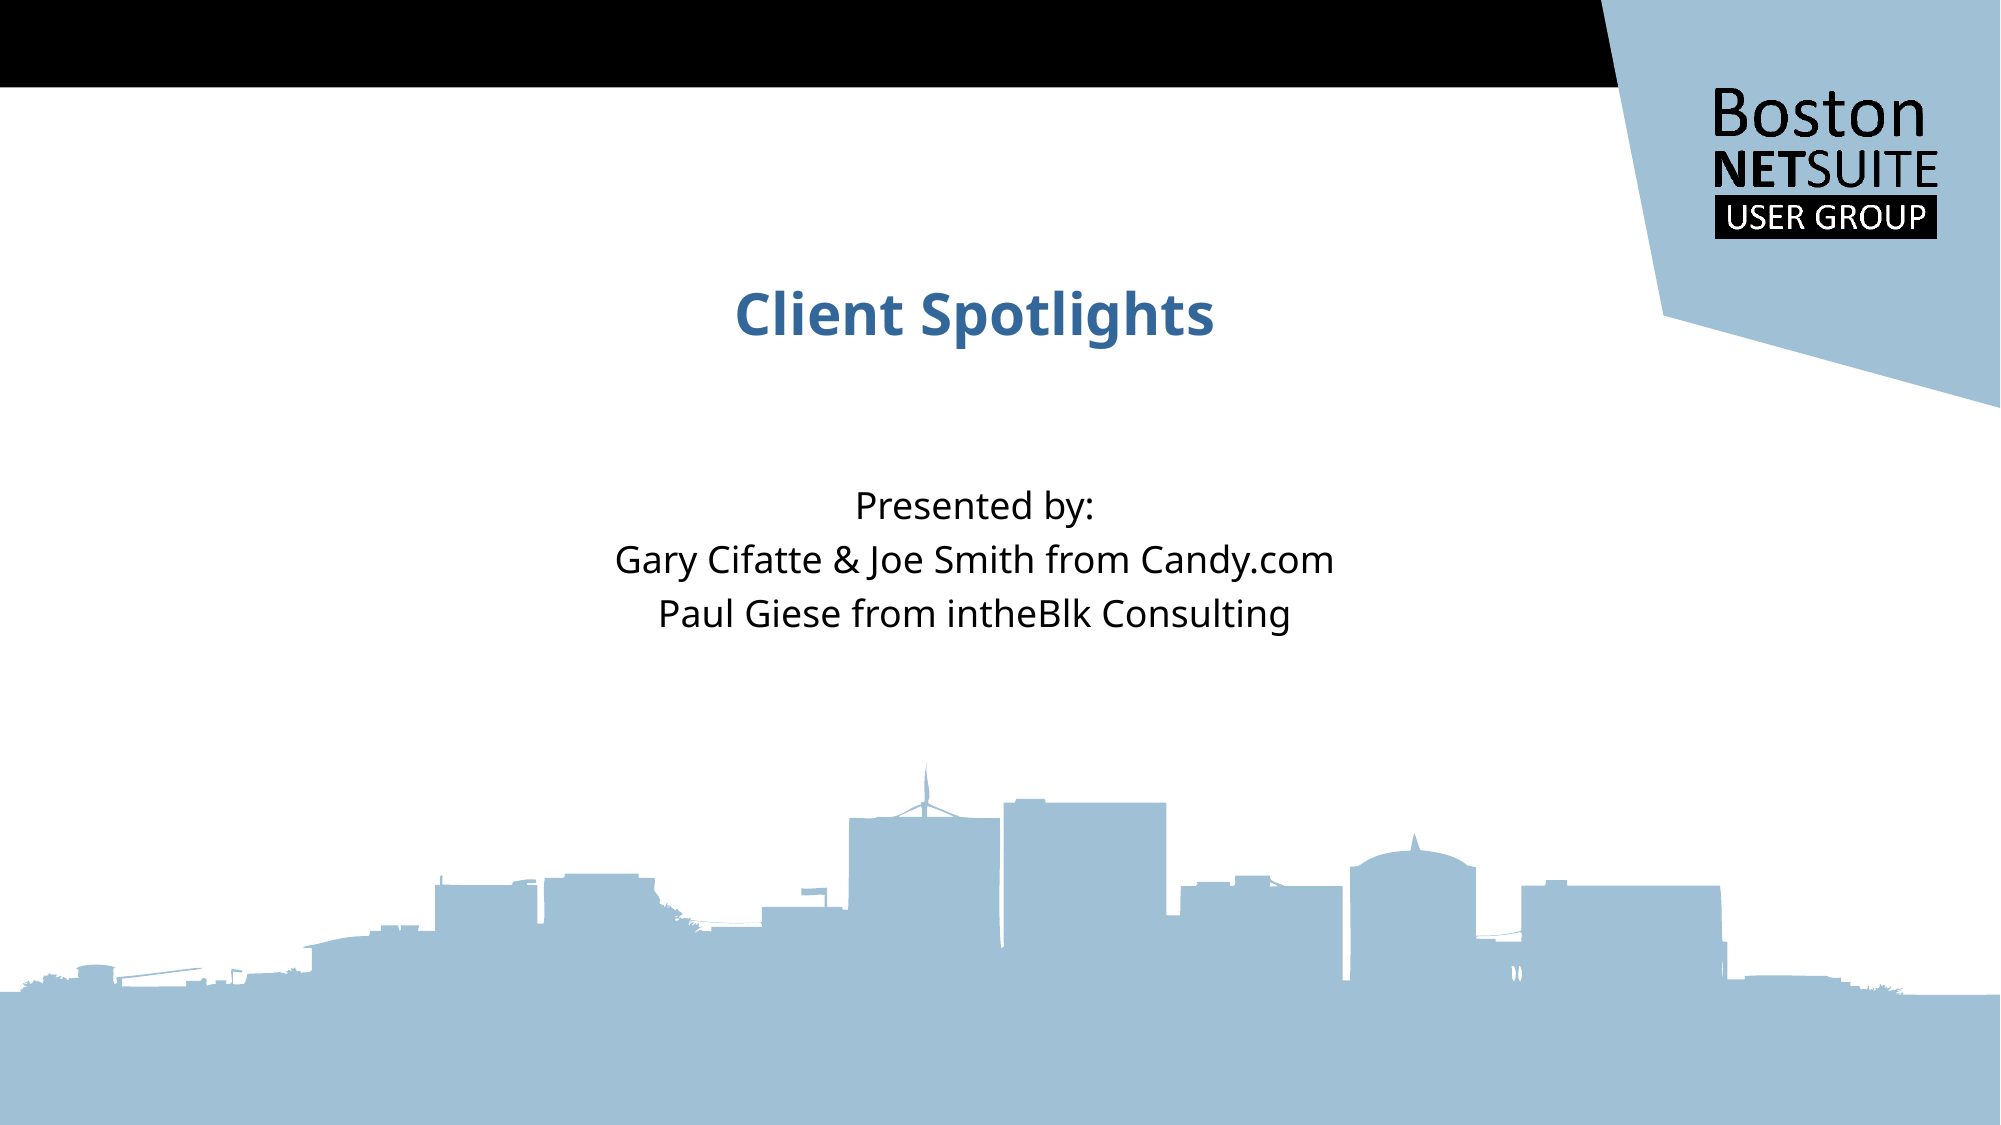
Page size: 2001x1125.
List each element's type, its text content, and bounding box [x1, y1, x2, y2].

list Client Spotlights [50, 187, 1900, 396]
picture [1712, 87, 1938, 240]
list Presented by: Gary Cifatte & Joe Smith from Candy.com Paul Giese from intheBlk Consulting [50, 474, 1900, 650]
